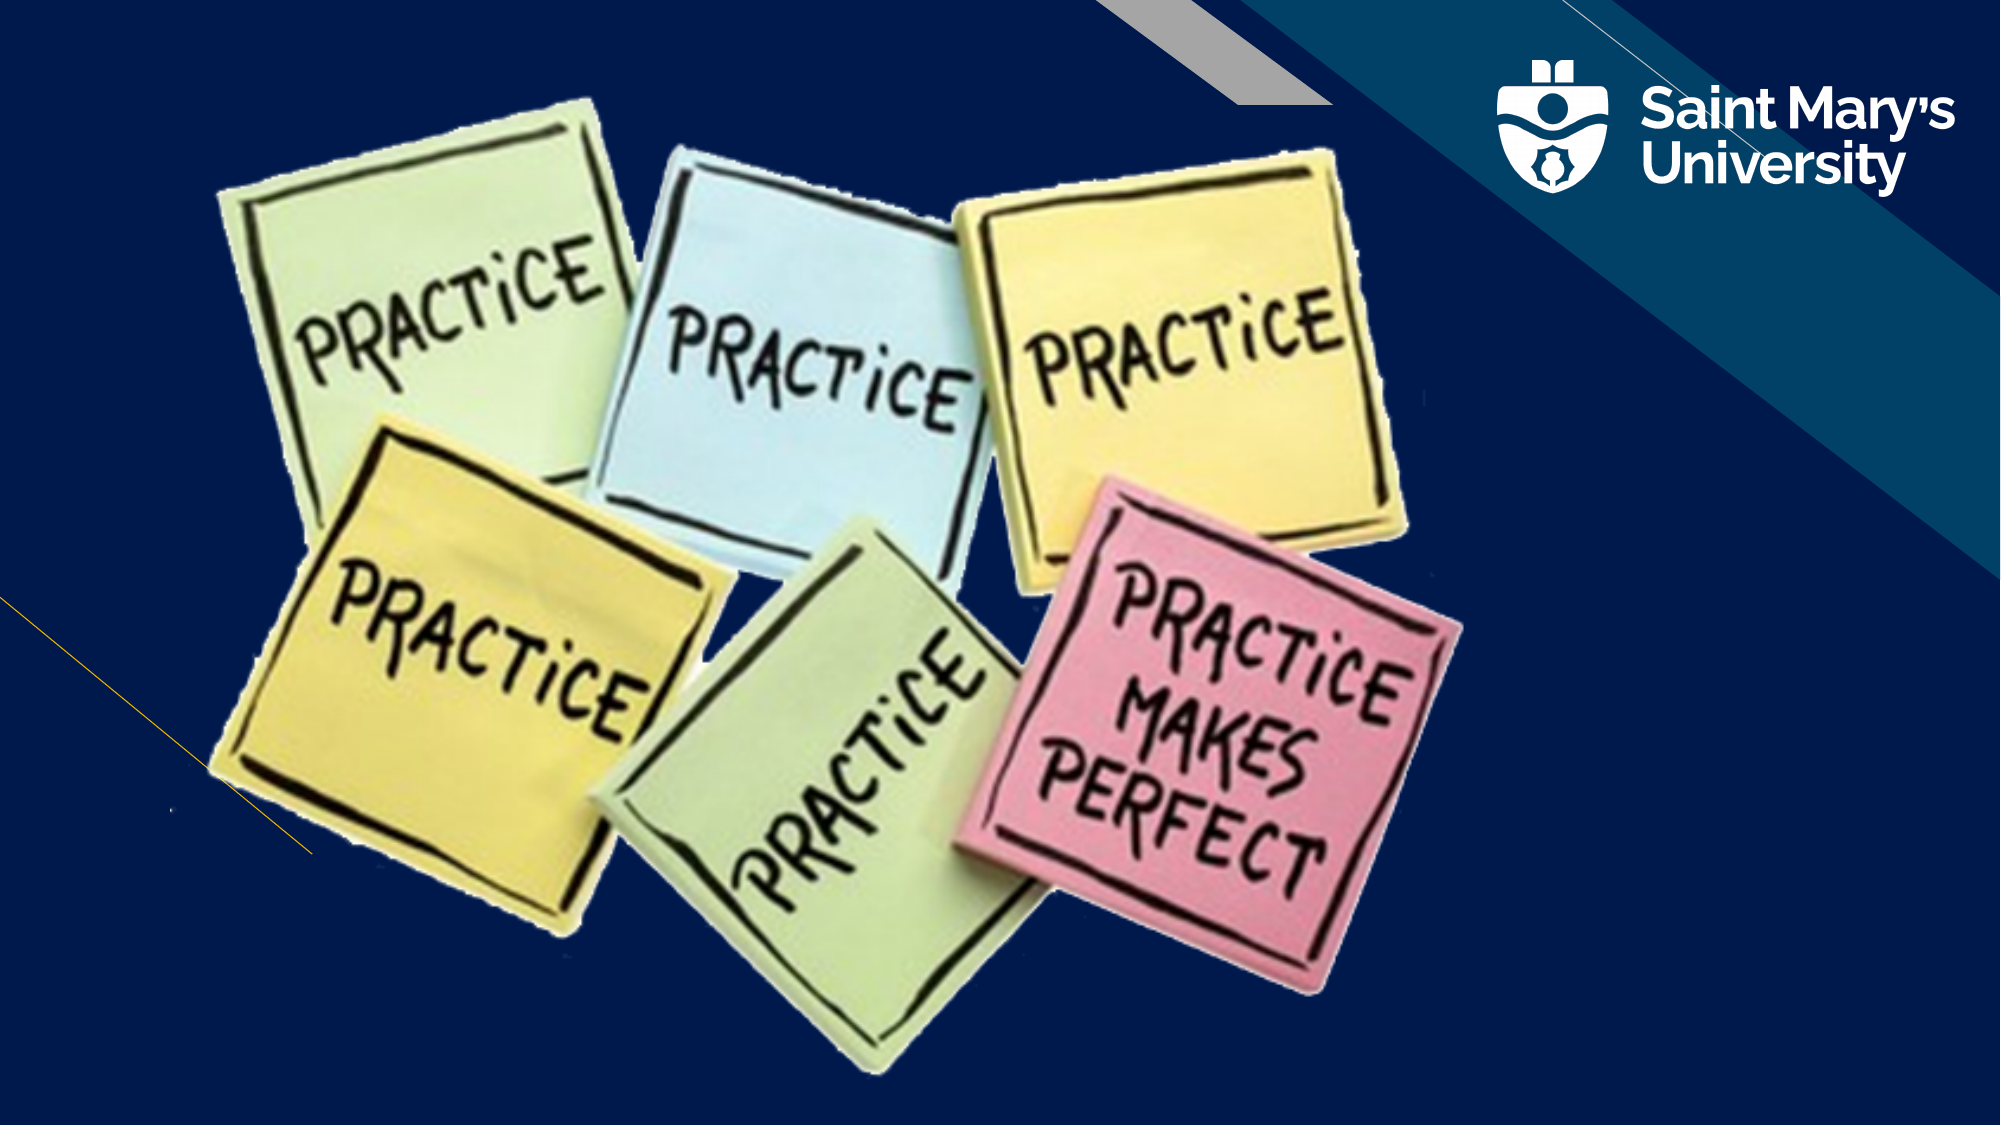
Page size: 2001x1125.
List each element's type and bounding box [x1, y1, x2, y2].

picture [170, 60, 1955, 1087]
